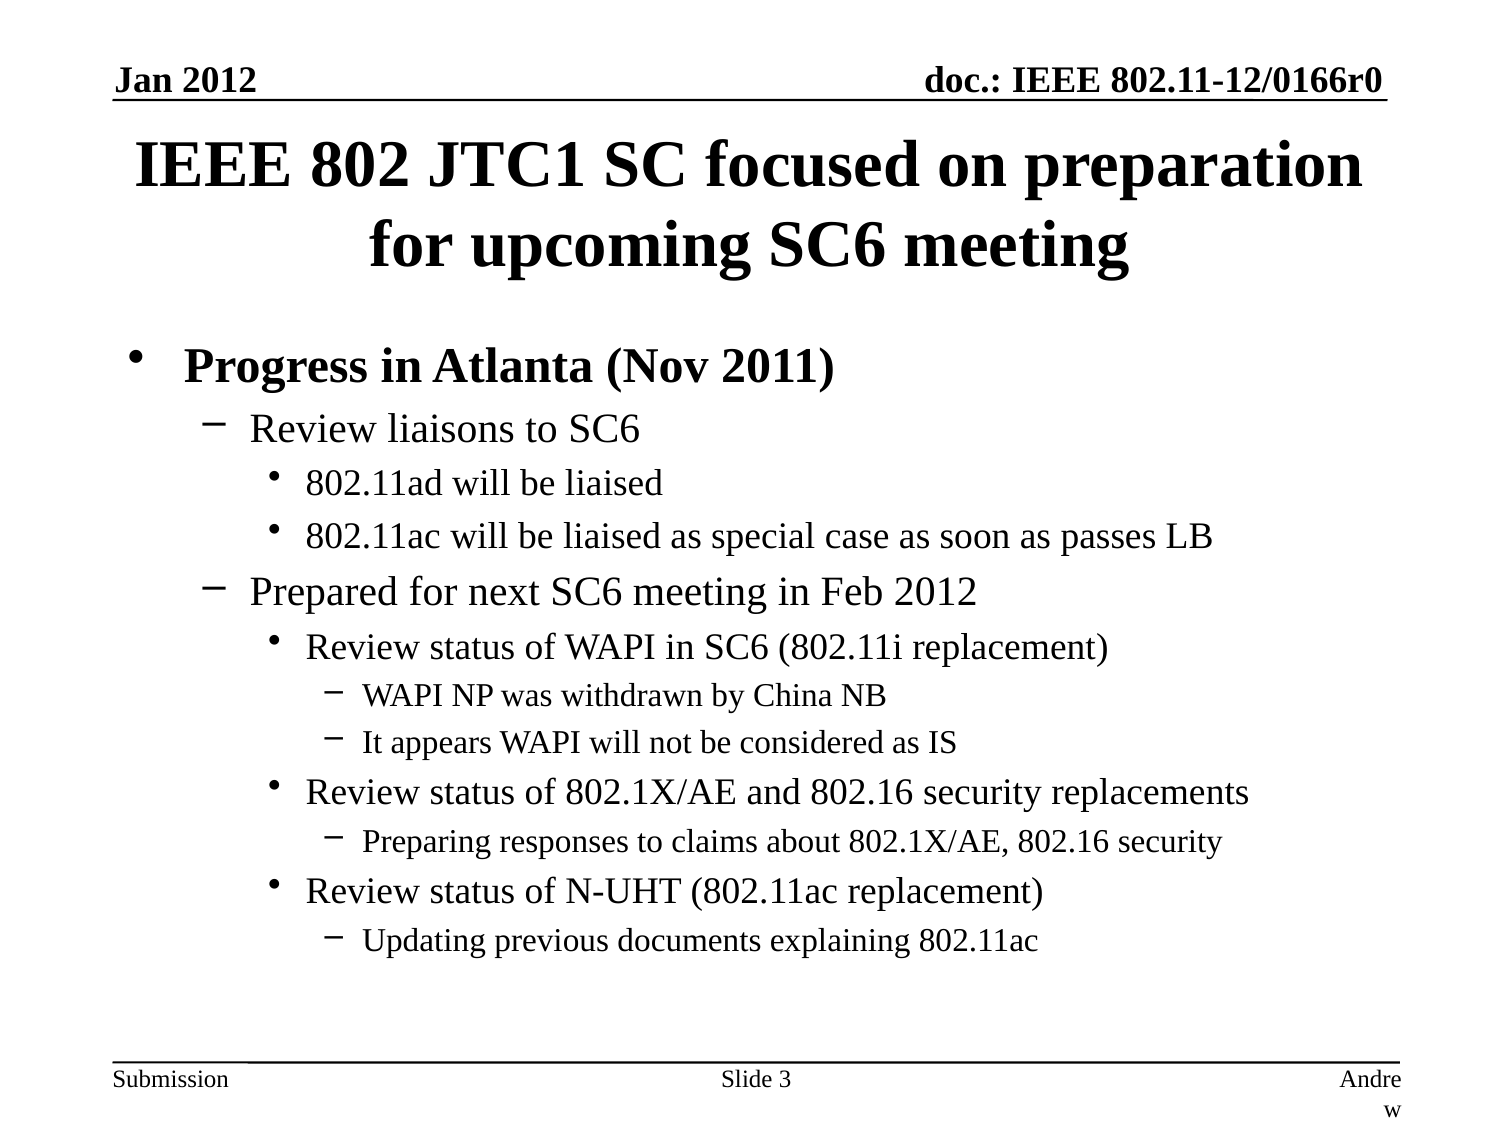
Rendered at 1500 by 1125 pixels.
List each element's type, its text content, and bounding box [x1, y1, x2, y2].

list Progress in Atlanta (Nov 2011) Review liaisons to SC6 802.11ad will be liaised 802.11ac will be liaised as special case as soon as passes LB Prepared for next SC6 meeting in Feb 2012 Review status of WAPI in SC6 (802.11i replacement) WAPI NP was withdrawn by China NB It appears WAPI will not be considered as IS Review status of 802.1X/AE and 802.16 security replacements Preparing responses to claims about 802.1X/AE, 802.16 security Review status of N-UHT (802.11ac replacement) Updating previous documents explaining 802.11ac [112, 324, 1388, 1001]
title IEEE 802 JTC1 SC focused on preparation for upcoming SC6 meeting [112, 112, 1388, 288]
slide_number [114, 54, 259, 101]
footer Andrew Myles, Cisco [1324, 1061, 1402, 1093]
slide_number Slide 3 [712, 1061, 800, 1093]
